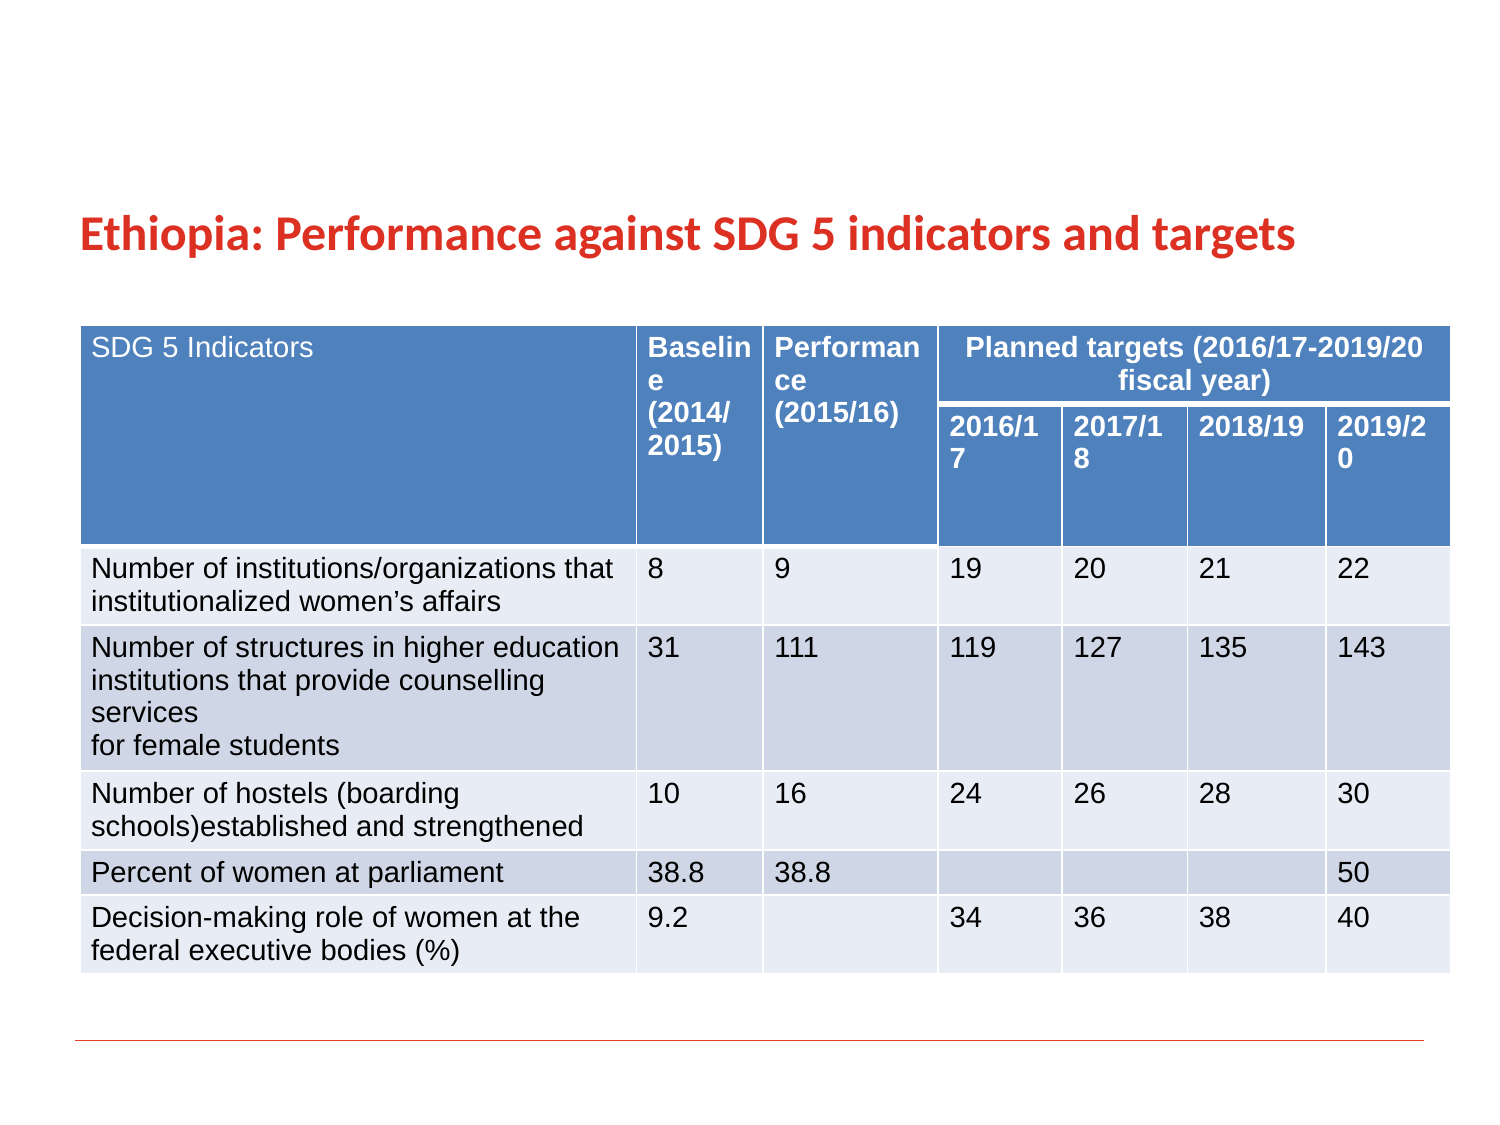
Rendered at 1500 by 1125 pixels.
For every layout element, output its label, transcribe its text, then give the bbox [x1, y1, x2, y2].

table_cell 31 [637, 626, 762, 770]
table_cell 9.2 [637, 896, 762, 973]
table_cell [939, 851, 1061, 894]
table_cell Number of hostels (boarding schools)established and strengthened [81, 772, 636, 849]
table_cell 2018/19 [1188, 407, 1325, 546]
table_cell 24 [939, 772, 1061, 849]
table_cell 40 [1327, 896, 1450, 973]
table_cell 8 [637, 549, 762, 624]
table_cell 135 [1188, 626, 1325, 770]
table_cell 38 [1188, 896, 1325, 973]
table_cell 21 [1188, 547, 1325, 624]
table_cell [1188, 851, 1325, 894]
table_cell Number of structures in higher education institutions that provide counselling services for female students [81, 626, 636, 770]
title Ethiopia: Performance against SDG 5 indicators and targets [79, 200, 1424, 274]
table_cell Number of institutions/organizations that institutionalized women’s affairs [81, 549, 636, 624]
table_header Baseline (2014/ 2015) [637, 326, 762, 544]
table_cell 34 [939, 896, 1061, 973]
table_header SDG 5 Indicators [81, 326, 636, 544]
table_cell 127 [1063, 626, 1187, 770]
table_cell 22 [1327, 547, 1450, 624]
table_cell 20 [1063, 547, 1187, 624]
table_cell 2017/18 [1063, 407, 1187, 546]
table_cell 119 [939, 626, 1061, 770]
table_cell 2019/20 [1327, 407, 1450, 546]
table_cell 2016/17 [939, 407, 1061, 546]
table_cell 10 [637, 772, 762, 849]
table_cell 111 [764, 626, 937, 770]
table_cell 50 [1327, 851, 1450, 894]
table_cell 36 [1063, 896, 1187, 973]
table_cell 19 [939, 547, 1061, 624]
table_cell 28 [1188, 772, 1325, 849]
table_cell [1063, 851, 1187, 894]
table_header Performance (2015/16) [764, 326, 937, 544]
table_cell 9 [764, 549, 937, 624]
table_cell 16 [764, 772, 937, 849]
table_cell [764, 896, 937, 973]
table_header Planned targets (2016/17-2019/20 fiscal year) [939, 326, 1450, 401]
table_cell 38.8 [637, 851, 762, 894]
table_cell Percent of women at parliament [81, 851, 636, 894]
table_cell 38.8 [764, 851, 937, 894]
table_cell 26 [1063, 772, 1187, 849]
table_cell Decision-making role of women at the federal executive bodies (%) [81, 896, 636, 973]
table_cell 143 [1327, 626, 1450, 770]
table_cell 30 [1327, 772, 1450, 849]
